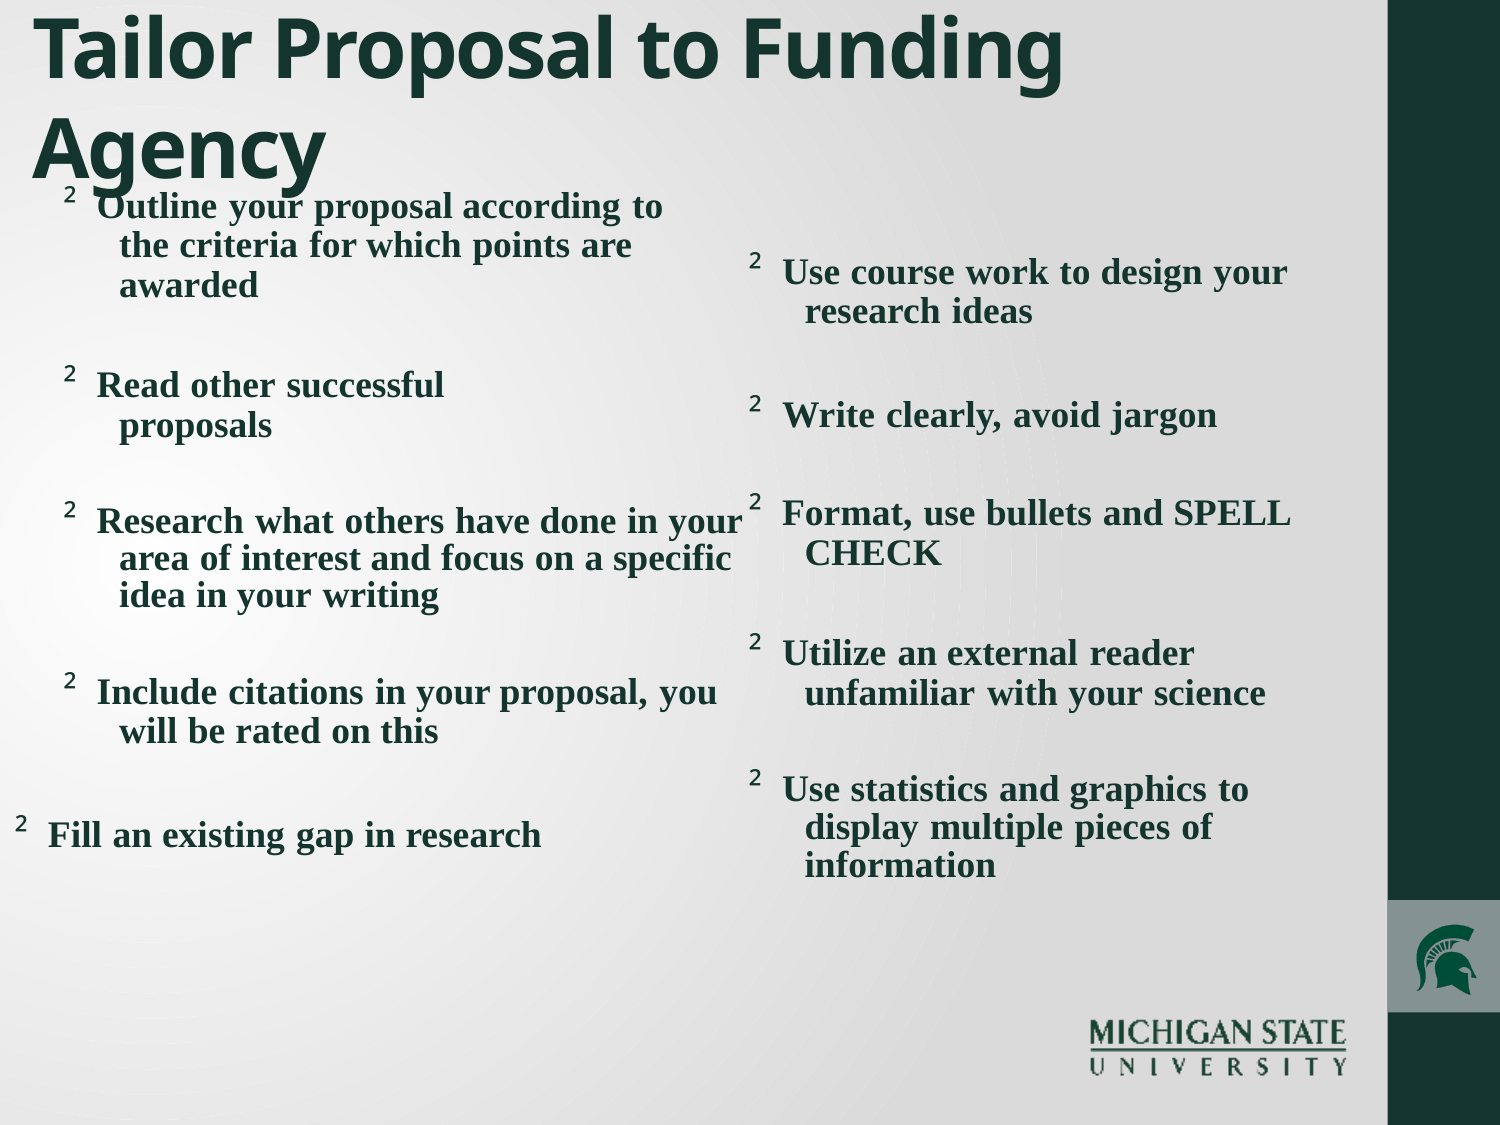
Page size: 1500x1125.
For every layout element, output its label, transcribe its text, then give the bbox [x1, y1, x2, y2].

title Tailor Proposal to Funding Agency [17, 63, 1376, 243]
text_box ² Outline your proposal according to the criteria for which points are awarded ² Read other successful proposals ² Research what others have done in your area of interest and focus on a specific idea in your writing ² Include citations in your proposal, you will be rated on this ² Fill an existing gap in research [0, 179, 769, 916]
picture [1062, 995, 1377, 1101]
text_box ² Use course work to design your research ideas ² Write clearly, avoid jargon ² Format, use bullets and SPELL CHECK ² Utilize an external reader unfamiliar with your science ² Use statistics and graphics to display multiple pieces of information [734, 245, 1413, 983]
